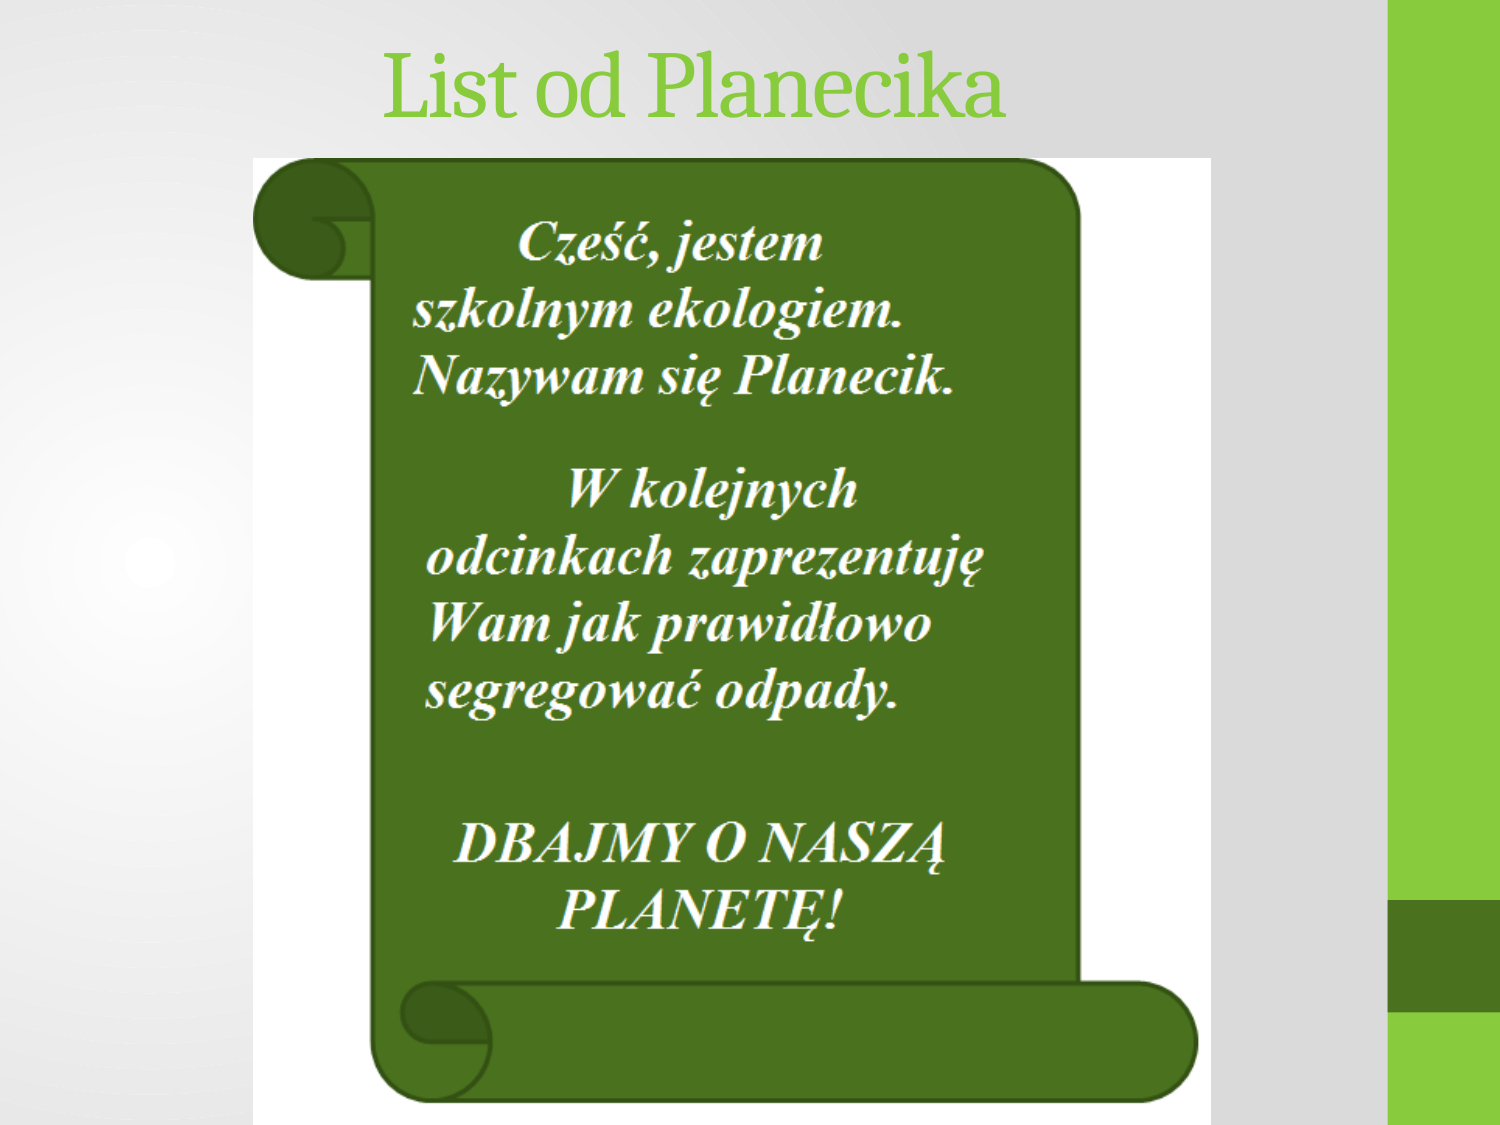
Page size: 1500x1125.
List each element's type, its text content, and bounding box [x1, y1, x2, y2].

title List od Planecika [0, 0, 1390, 159]
picture [253, 158, 1212, 1125]
